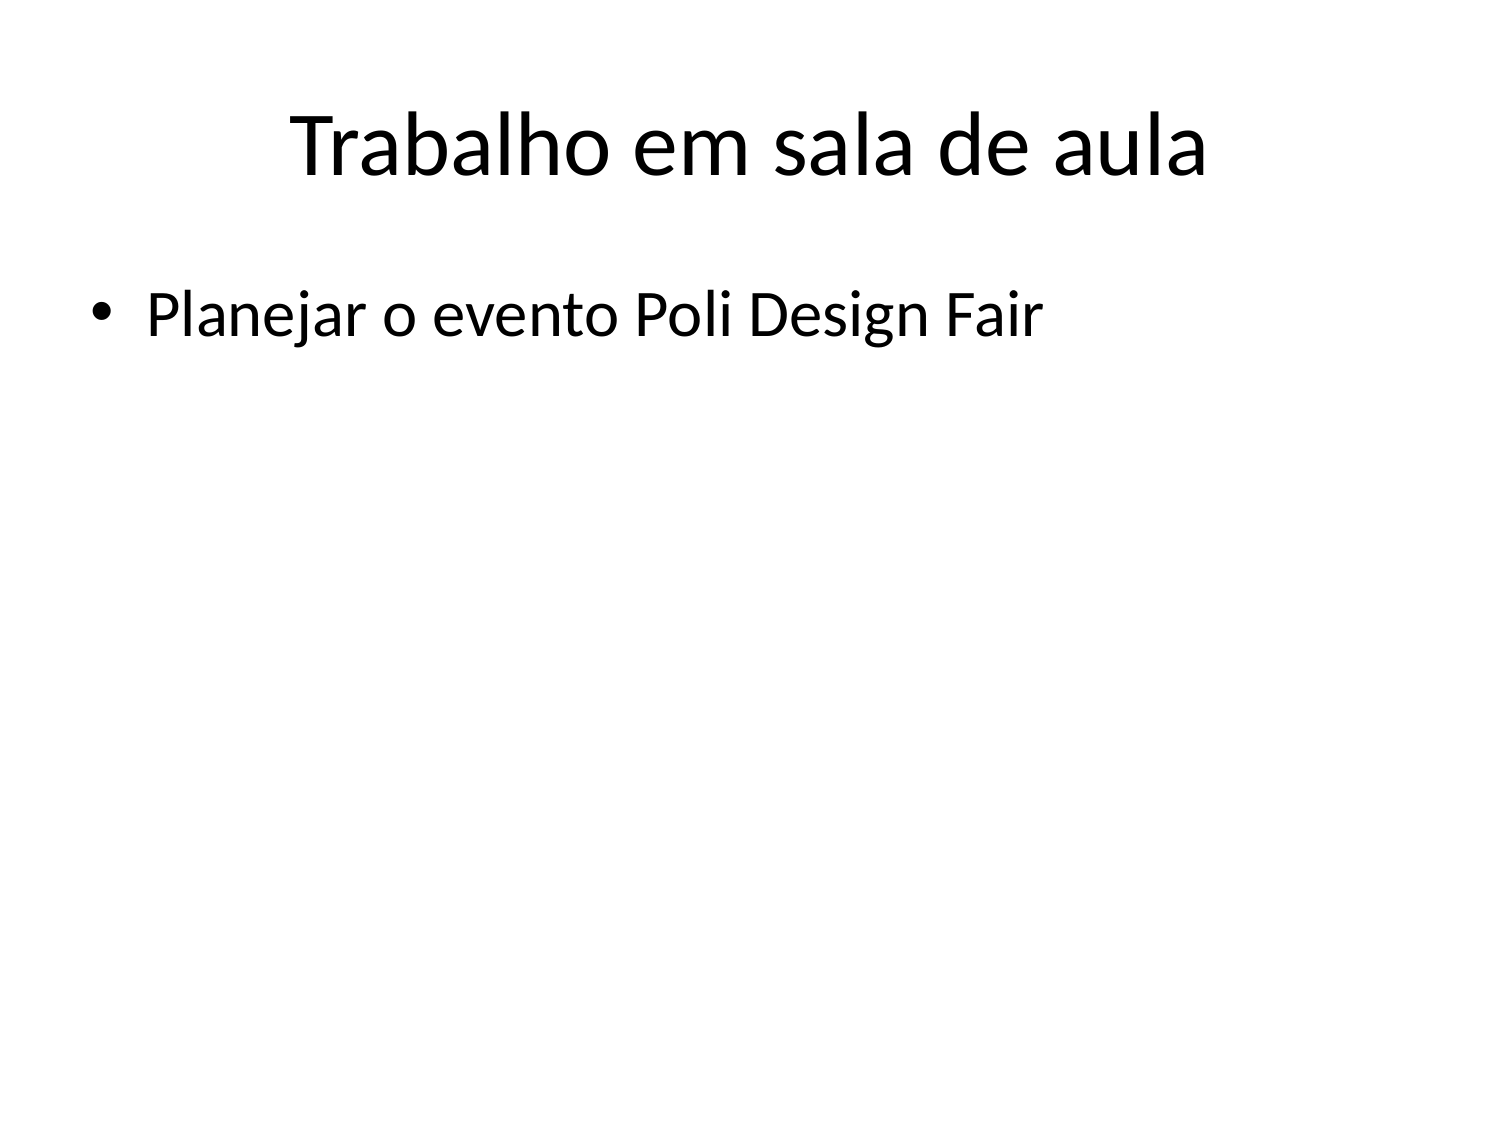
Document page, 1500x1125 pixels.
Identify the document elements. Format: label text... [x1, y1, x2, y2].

title Trabalho em sala de aula [75, 45, 1425, 233]
list Planejar o evento Poli Design Fair [75, 262, 1425, 1005]
